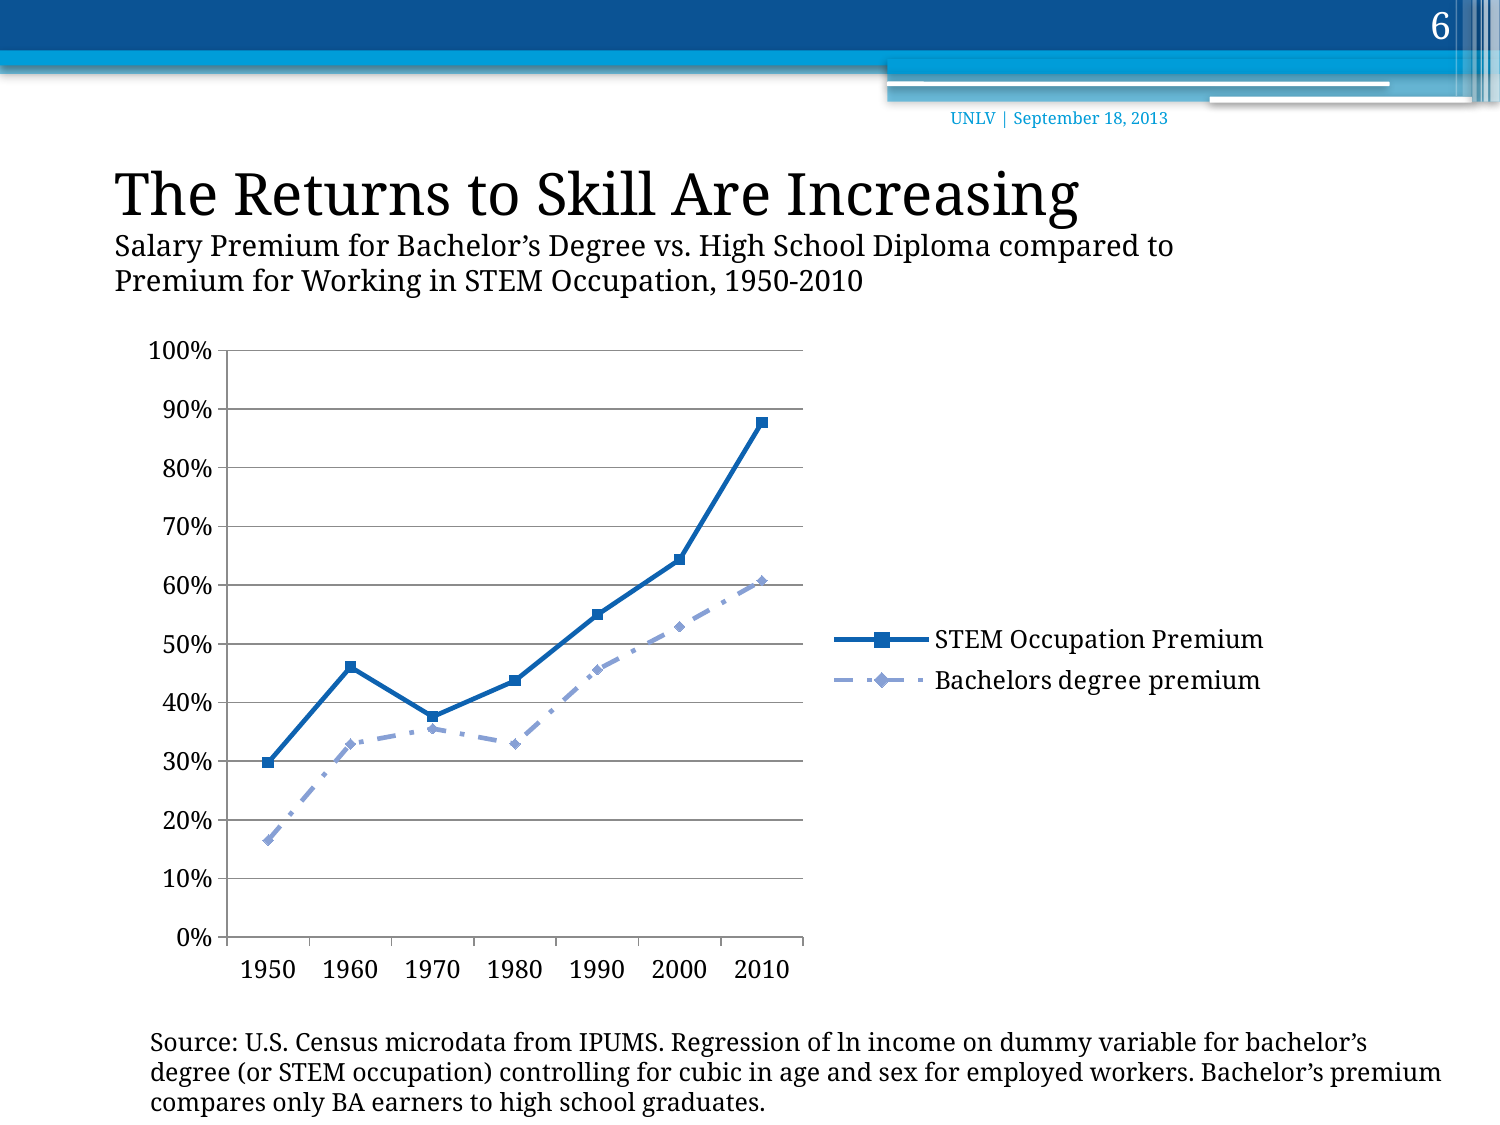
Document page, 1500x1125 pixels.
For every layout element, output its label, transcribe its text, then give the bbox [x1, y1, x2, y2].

chart [124, 319, 1286, 1001]
text_box The Returns to Skill Are Increasing Salary Premium for Bachelor’s Degree vs. High School Diploma compared to Premium for Working in STEM Occupation, 1950-2010 [99, 149, 1261, 305]
slide_number 6 [1341, 0, 1466, 61]
footer UNLV | September 18, 2013 [862, 100, 1188, 149]
text_box Source: U.S. Census microdata from IPUMS. Regression of ln income on dummy variable for bachelor’s degree (or STEM occupation) controlling for cubic in age and sex for employed workers. Bachelor’s premium compares only BA earners to high school graduates. [135, 1018, 1461, 1124]
